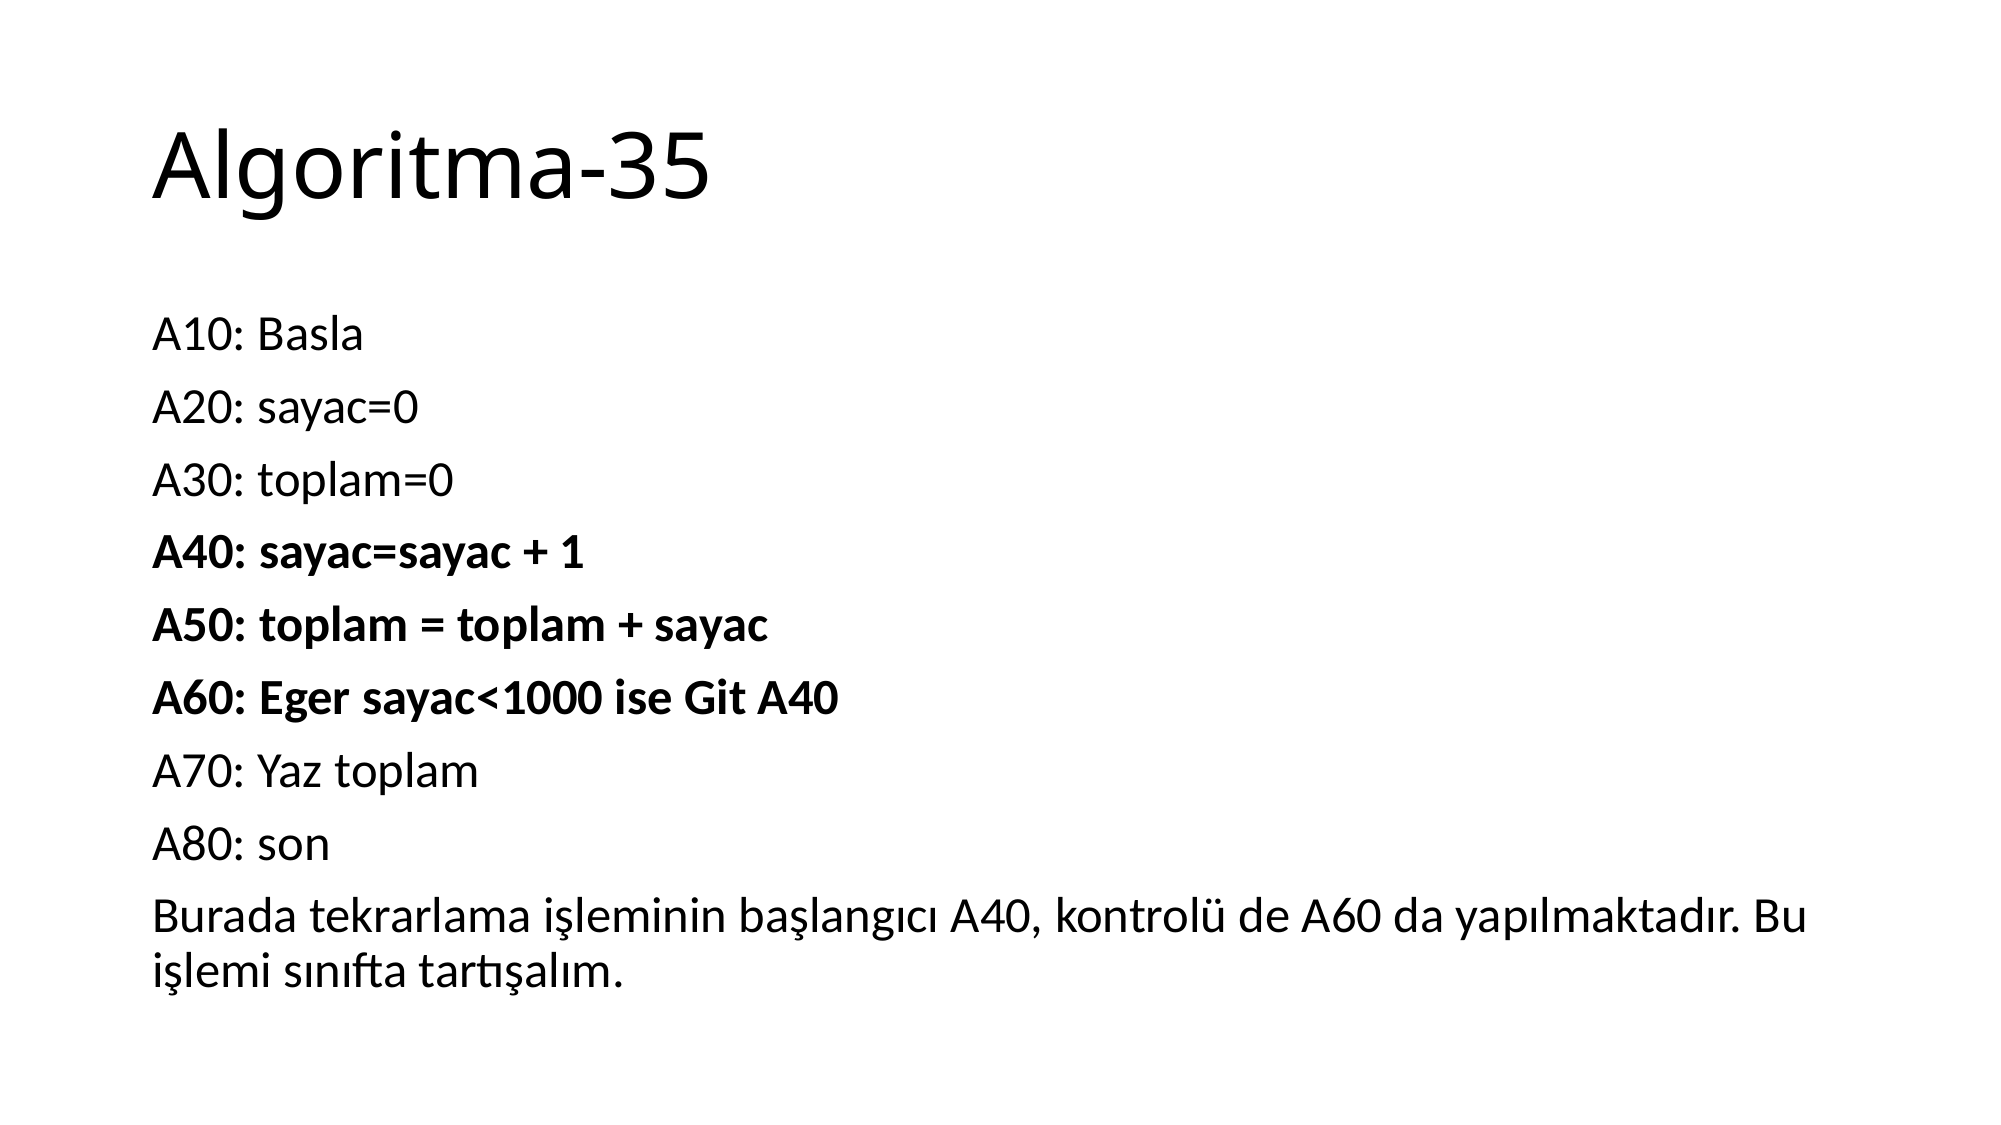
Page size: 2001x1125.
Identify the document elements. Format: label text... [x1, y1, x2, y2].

title Algoritma-35 [137, 59, 1863, 278]
list A10: Basla A20: sayac=0 A30: toplam=0 A40: sayac=sayac + 1 A50: toplam = toplam + sayac A60: Eger sayac<1000 ise Git A40 A70: Yaz toplam A80: son Burada tekrarlama işleminin başlangıcı A40, kontrolü de A60 da yapılmaktadır. Bu işlemi sınıfta tartışalım. [137, 299, 1863, 1014]
